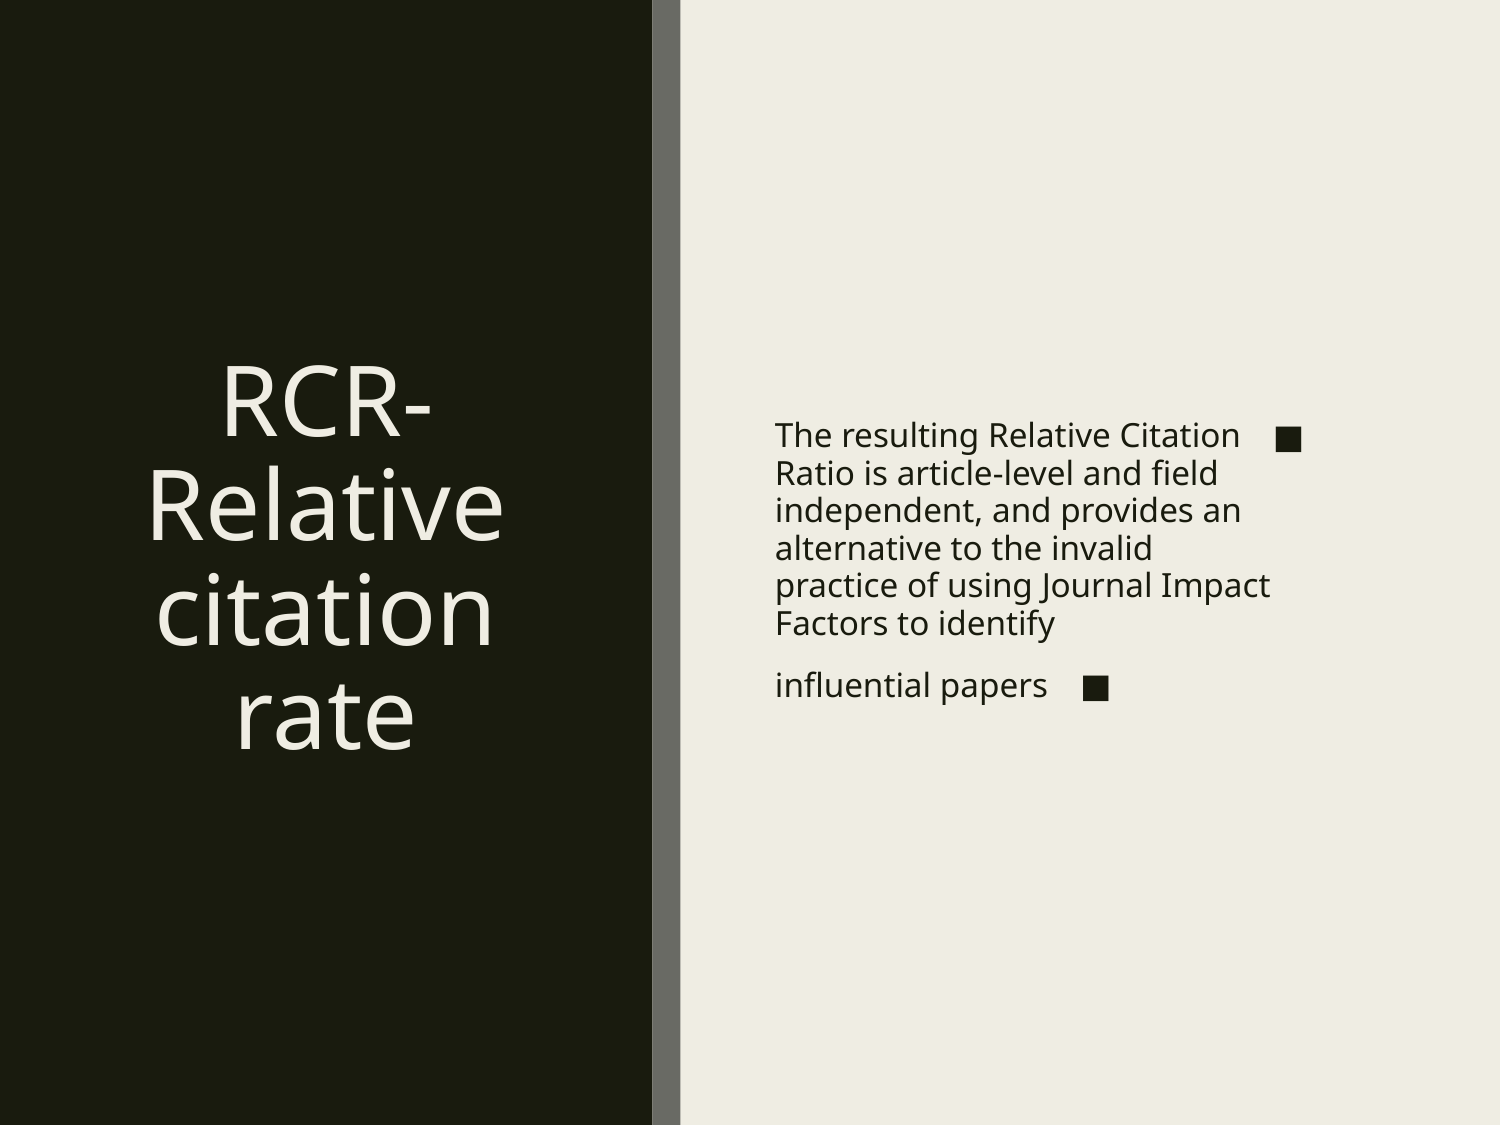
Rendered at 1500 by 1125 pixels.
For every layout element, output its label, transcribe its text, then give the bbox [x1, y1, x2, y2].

title RCR-Relative citation rate [78, 129, 574, 994]
list The resulting Relative Citation Ratio is article-level and field independent, and provides an alternative to the invalid practice of using Journal Impact Factors to identify influential papers [759, 129, 1362, 994]
text_box [650, 0, 683, 1125]
text_box [0, 0, 650, 1125]
